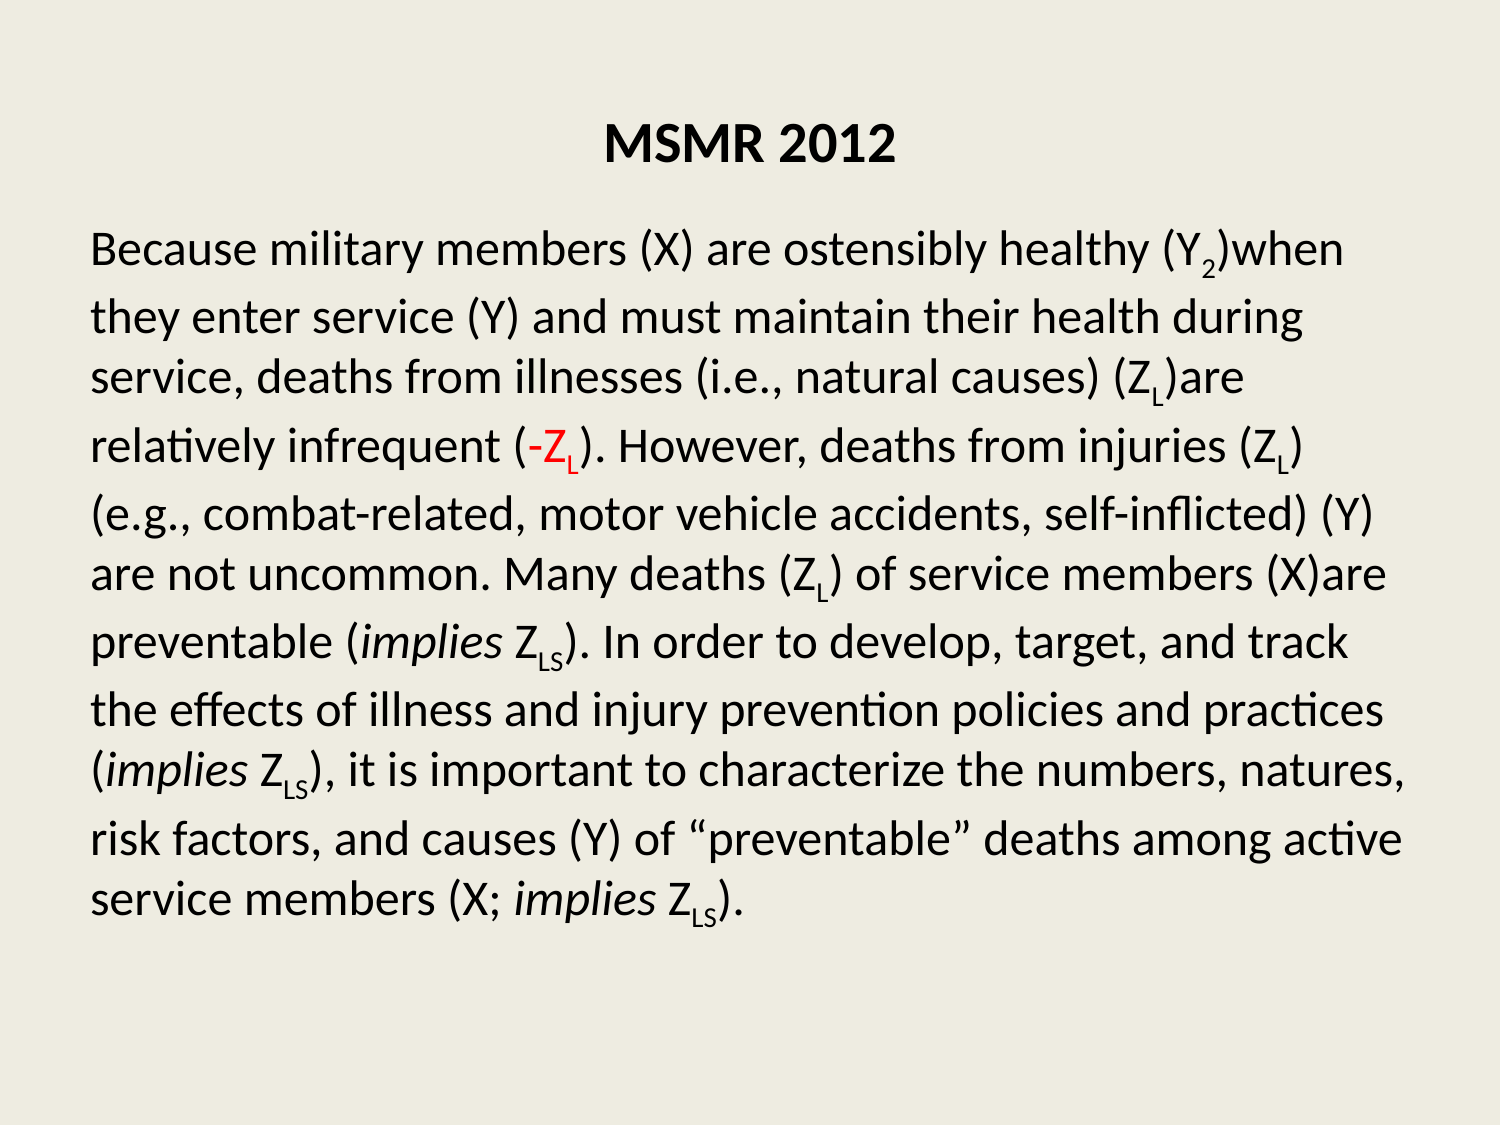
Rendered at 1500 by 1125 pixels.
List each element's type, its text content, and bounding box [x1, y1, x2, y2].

title MSMR 2012 [75, 45, 1425, 208]
list Because military members (X) are ostensibly healthy (Y2)when they enter service (Y) and must maintain their health during service, deaths from illnesses (i.e., natural causes) (ZL)are relatively infrequent (-ZL). However, deaths from injuries (ZL) (e.g., combat-related, motor vehicle accidents, self-inflicted) (Y) are not uncommon. Many deaths (ZL) of service members (X)are preventable (implies ZLS). In order to develop, target, and track the effects of illness and injury prevention policies and practices (implies ZLS), it is important to characterize the numbers, natures, risk factors, and causes (Y) of “preventable” deaths among active service members (X; implies ZLS). [75, 208, 1425, 1005]
